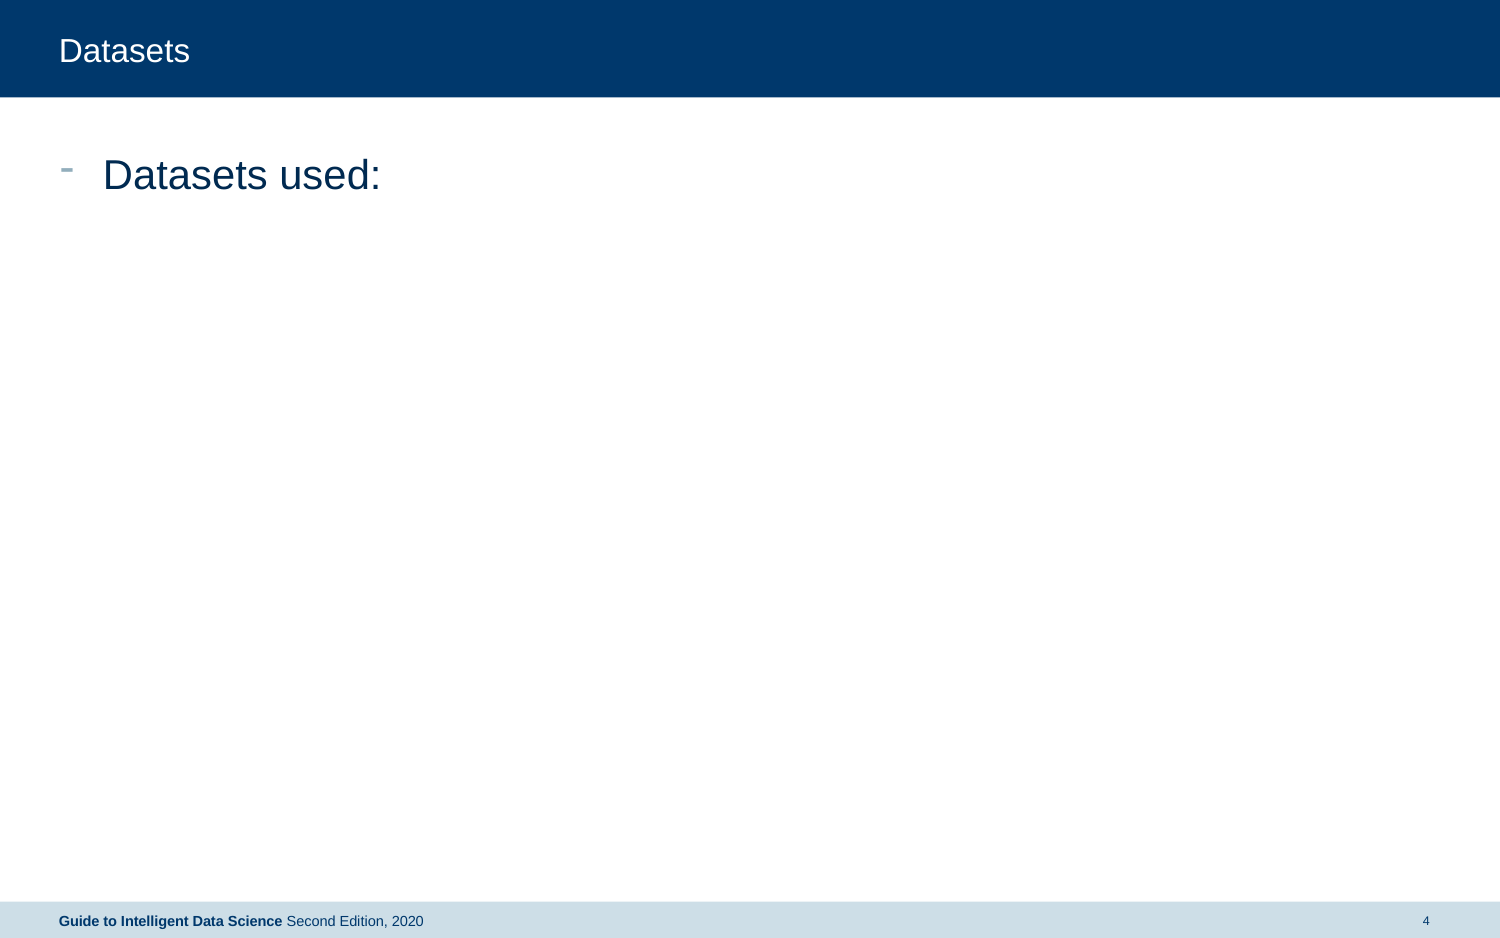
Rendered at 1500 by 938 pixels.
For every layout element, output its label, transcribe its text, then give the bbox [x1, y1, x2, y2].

title Datasets [58, 28, 1442, 70]
slide_number 4 [1411, 900, 1442, 938]
list Datasets used: [59, 147, 1434, 855]
